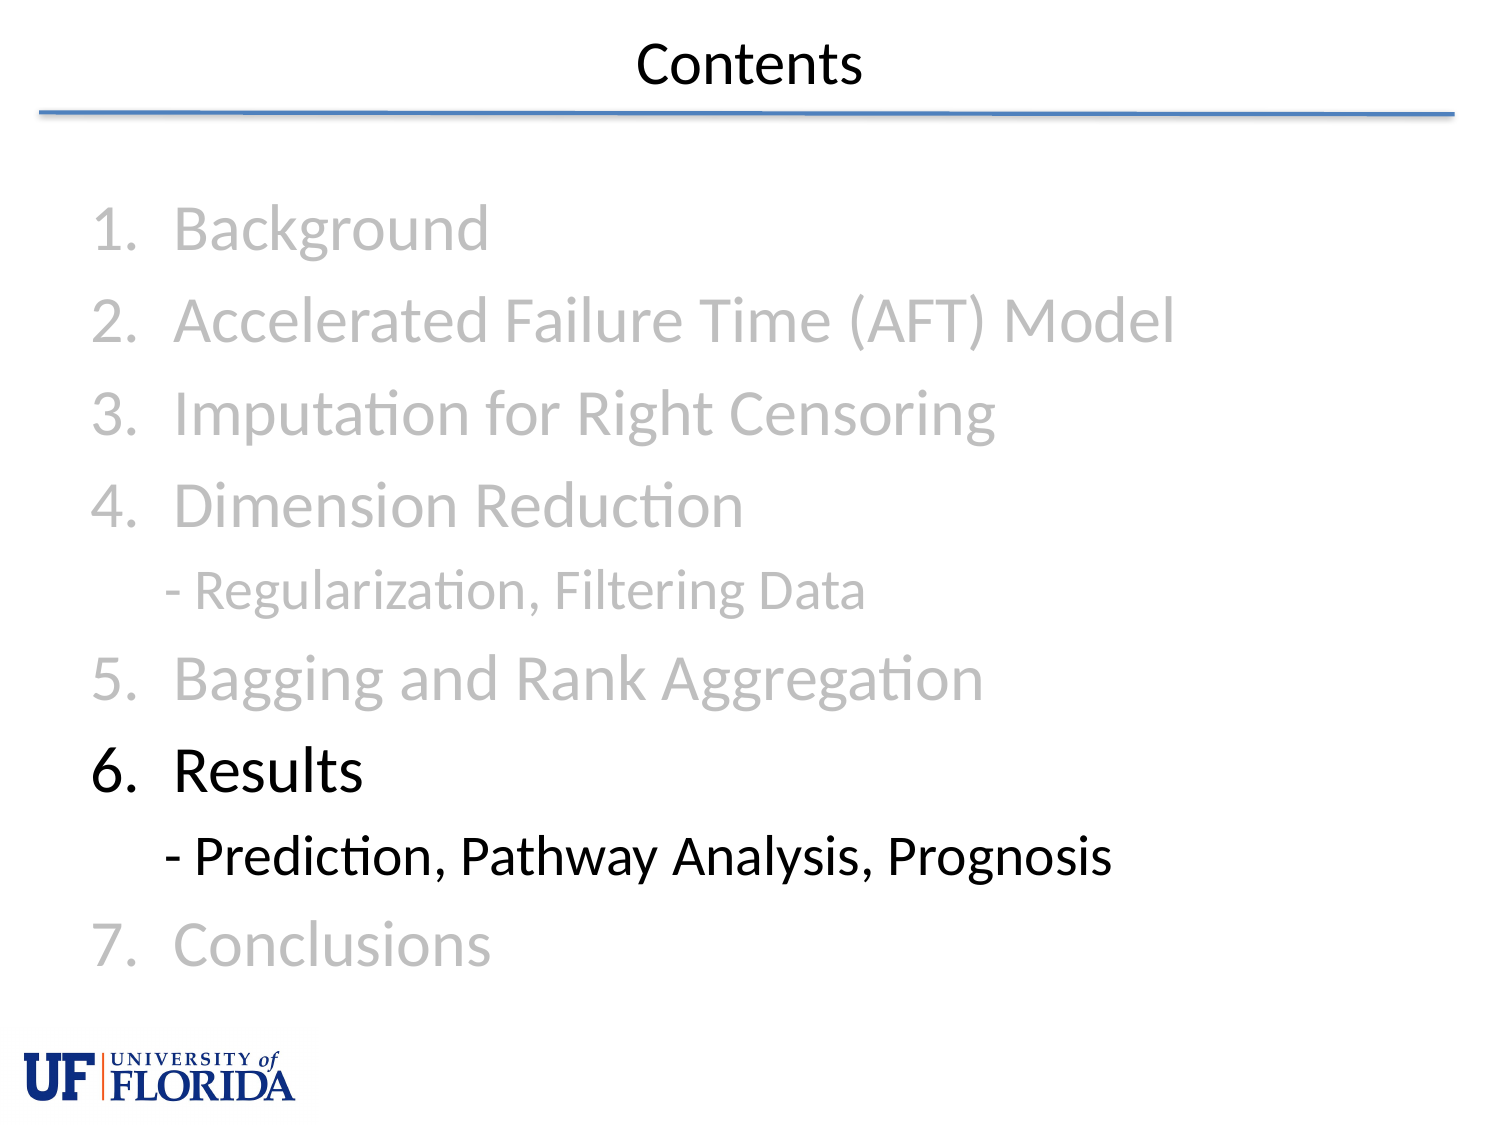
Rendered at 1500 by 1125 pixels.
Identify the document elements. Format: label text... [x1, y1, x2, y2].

list Background Accelerated Failure Time (AFT) Model Imputation for Right Censoring Dimension Reduction - Regularization, Filtering Data Bagging and Rank Aggregation Results - Prediction, Pathway Analysis, Prognosis Conclusions [75, 176, 1425, 987]
text_box Contents [74, 21, 1425, 99]
picture [0, 1027, 319, 1125]
